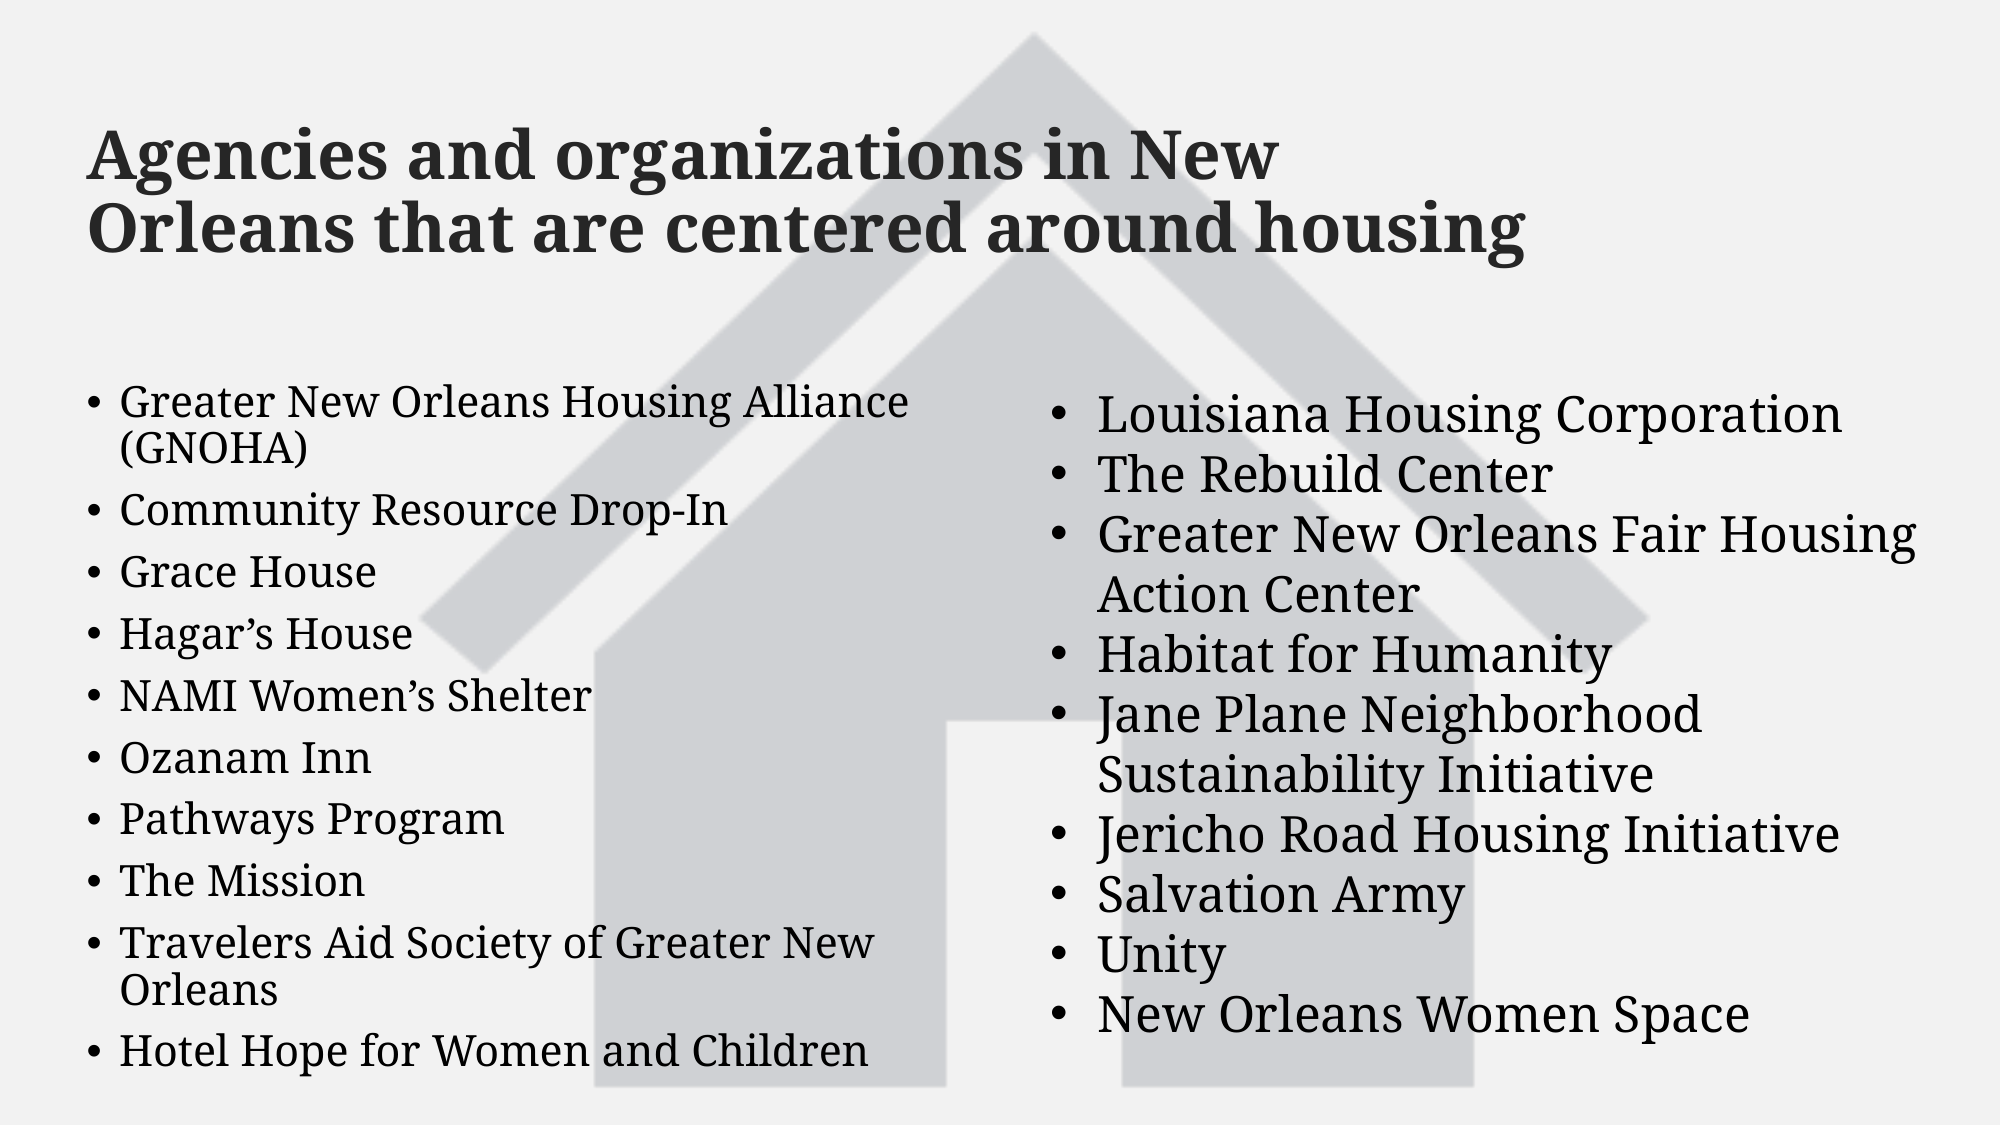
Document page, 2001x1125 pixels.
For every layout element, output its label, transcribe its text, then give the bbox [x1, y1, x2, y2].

text_box Louisiana Housing Corporation The Rebuild Center Greater New Orleans Fair Housing Action Center Habitat for Humanity Jane Plane Neighborhood Sustainability Initiative Jericho Road Housing Initiative Salvation Army Unity New Orleans Women Space [1739, 374, 1949, 1050]
title Agencies and organizations in New Orleans that are centered around housing [71, 85, 332, 303]
picture [332, 0, 1739, 1125]
list Greater New Orleans Housing Alliance (GNOHA) Community Resource Drop-In Grace House Hagar’s House NAMI Women’s Shelter Ozanam Inn Pathways Program The Mission Travelers Aid Society of Greater New Orleans Hotel Hope for Women and Children [71, 372, 332, 1087]
